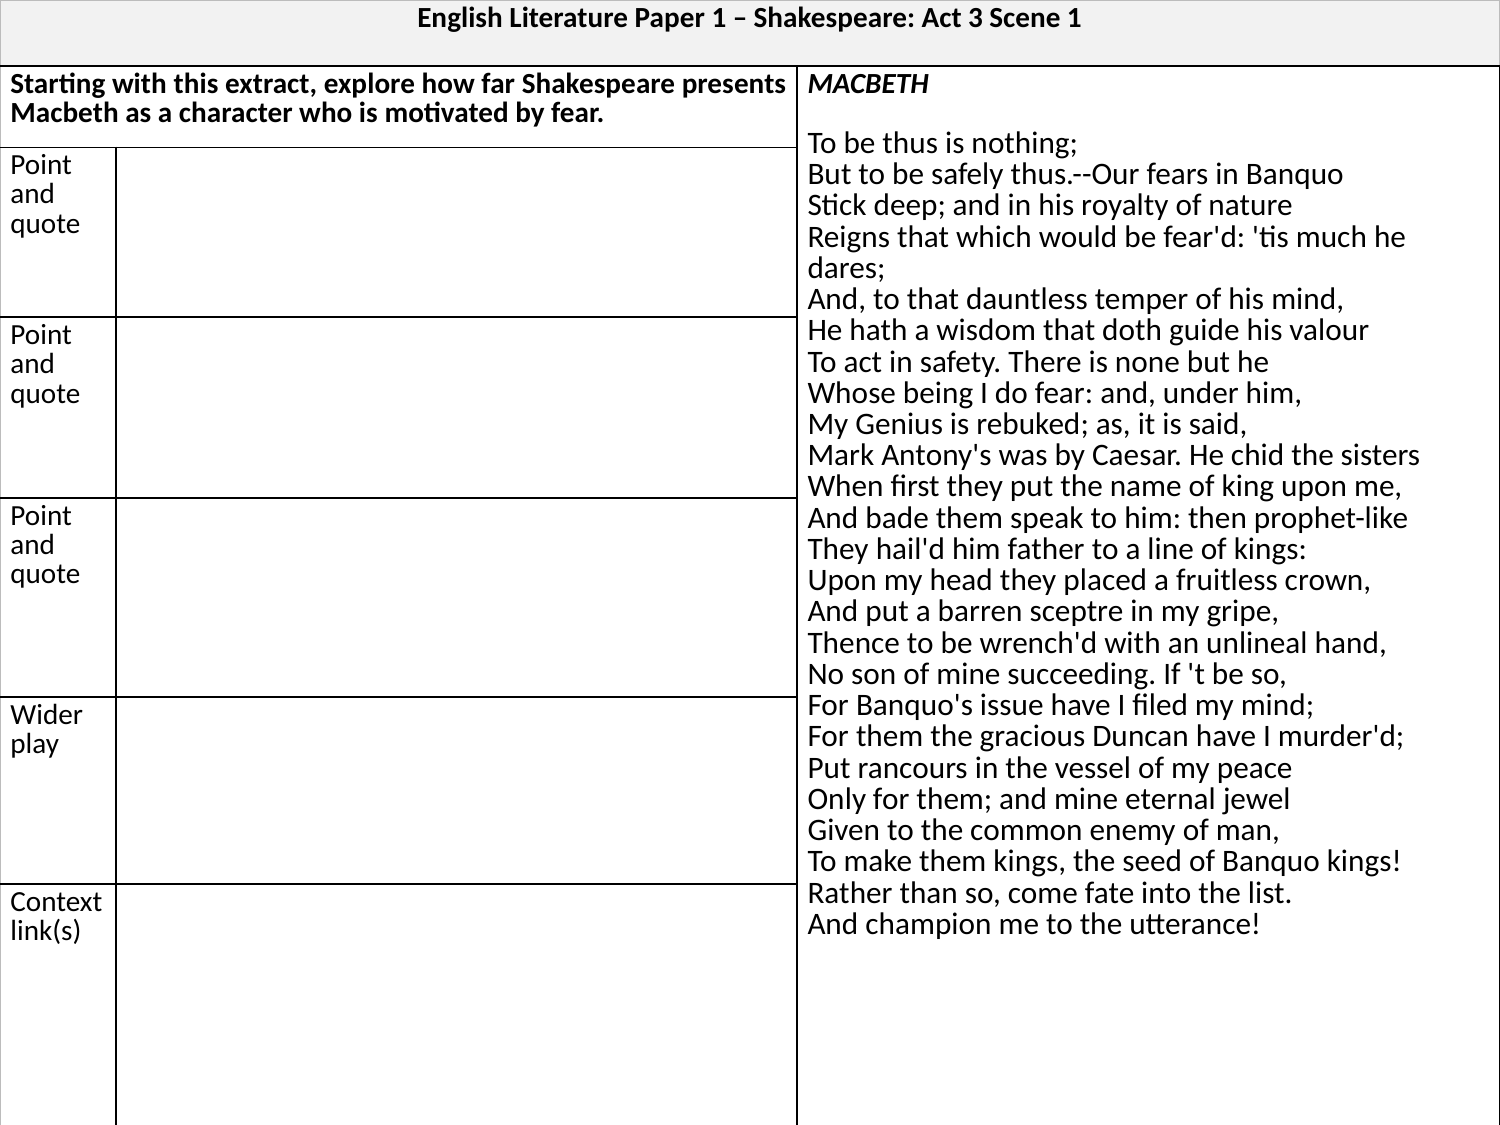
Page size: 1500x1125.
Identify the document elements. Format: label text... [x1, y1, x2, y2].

table_cell Point and quote [1, 318, 115, 497]
table_cell Starting with this extract, explore how far Shakespeare presents Macbeth as a character who is motivated by fear. [1, 67, 796, 147]
table_cell [117, 499, 796, 696]
table_cell Context link(s) [1, 885, 115, 1125]
table_header English Literature Paper 1 – Shakespeare: Act 3 Scene 1 [1, 1, 1499, 65]
table_cell Wider play [1, 698, 115, 883]
table_cell MACBETH To be thus is nothing; But to be safely thus.--Our fears in Banquo Stick deep; and in his royalty of nature Reigns that which would be fear'd: 'tis much he dares; And, to that dauntless temper of his mind, He hath a wisdom that doth guide his valour To act in safety. There is none but he Whose being I do fear: and, under him, My Genius is rebuked; as, it is said, Mark Antony's was by Caesar. He chid the sisters When first they put the name of king upon me, And bade them speak to him: then prophet-like They hail'd him father to a line of kings: Upon my head they placed a fruitless crown, And put a barren sceptre in my gripe, Thence to be wrench'd with an unlineal hand, No son of mine succeeding. If 't be so, For Banquo's issue have I filed my mind; For them the gracious Duncan have I murder'd; Put rancours in the vessel of my peace Only for them; and mine eternal jewel Given to the common enemy of man, To make them kings, the seed of Banquo kings! Rather than so, come fate into the list. And champion me to the utterance! [798, 67, 1499, 1125]
table_cell [117, 148, 796, 316]
table_cell Point and quote [1, 499, 115, 696]
table_cell [117, 318, 796, 497]
table_cell [117, 698, 796, 883]
table_cell [117, 885, 796, 1125]
table_cell Point and quote [1, 148, 115, 316]
